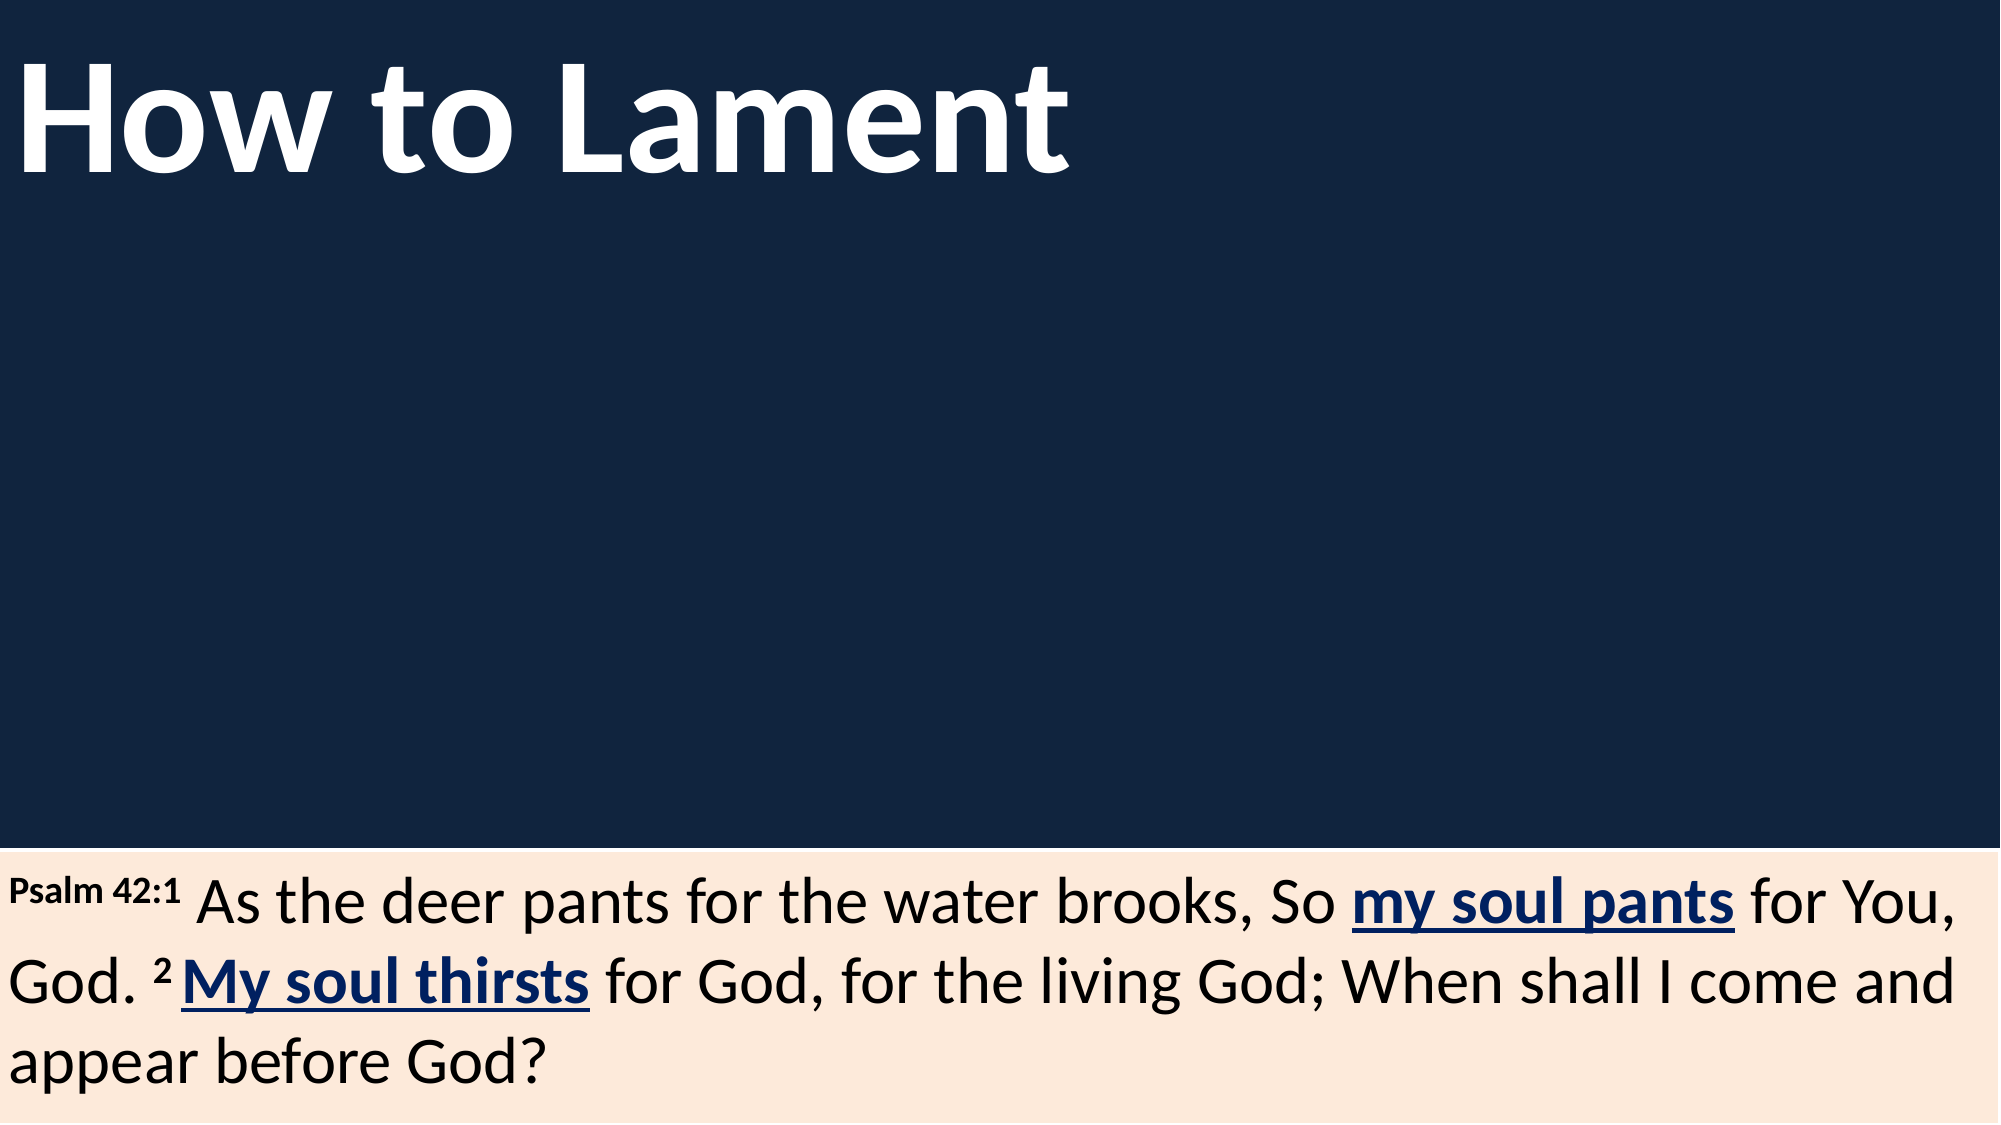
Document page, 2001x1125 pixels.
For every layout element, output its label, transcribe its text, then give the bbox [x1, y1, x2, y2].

text_box Psalm 42:1 As the deer pants for the water brooks, So my soul pants for You, God. 2 My soul thirsts for God, for the living God; When shall I come and appear before God? [0, 848, 2000, 1125]
text_box How to Lament [0, 12, 1150, 200]
